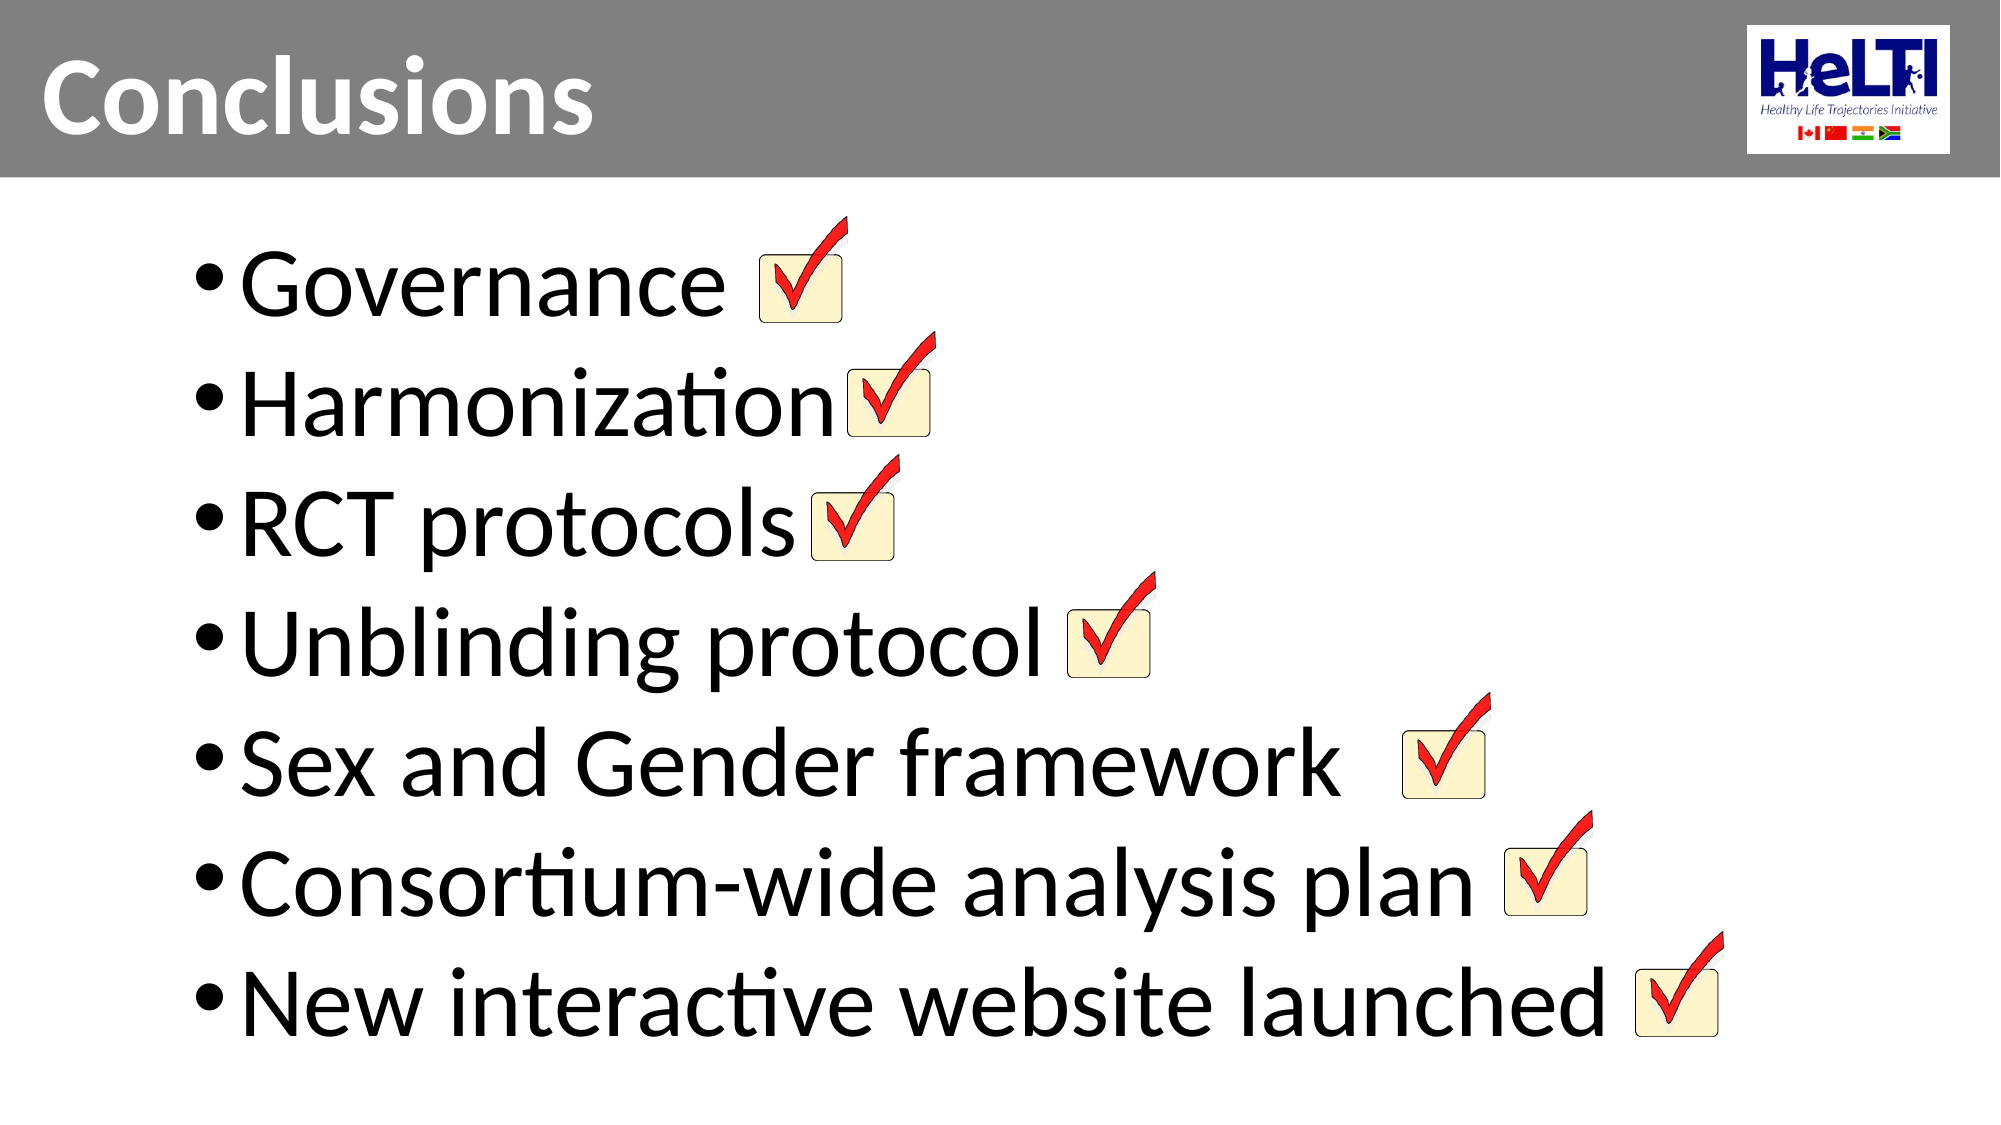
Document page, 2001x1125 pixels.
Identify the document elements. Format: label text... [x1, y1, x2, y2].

text_box [0, 0, 2000, 178]
picture [1761, 39, 1937, 140]
picture [847, 331, 936, 437]
picture [759, 216, 848, 323]
picture [1067, 571, 1156, 678]
picture [1504, 810, 1593, 916]
text_box Conclusions [27, 14, 1685, 165]
picture [1401, 692, 1491, 799]
text_box [1747, 25, 1950, 154]
picture [1635, 931, 1724, 1037]
text_box Governance Harmonization RCT protocols Unblinding protocol Sex and Gender framework Consortium-wide analysis plan New interactive website launched [102, 208, 2000, 1125]
picture [811, 454, 900, 561]
